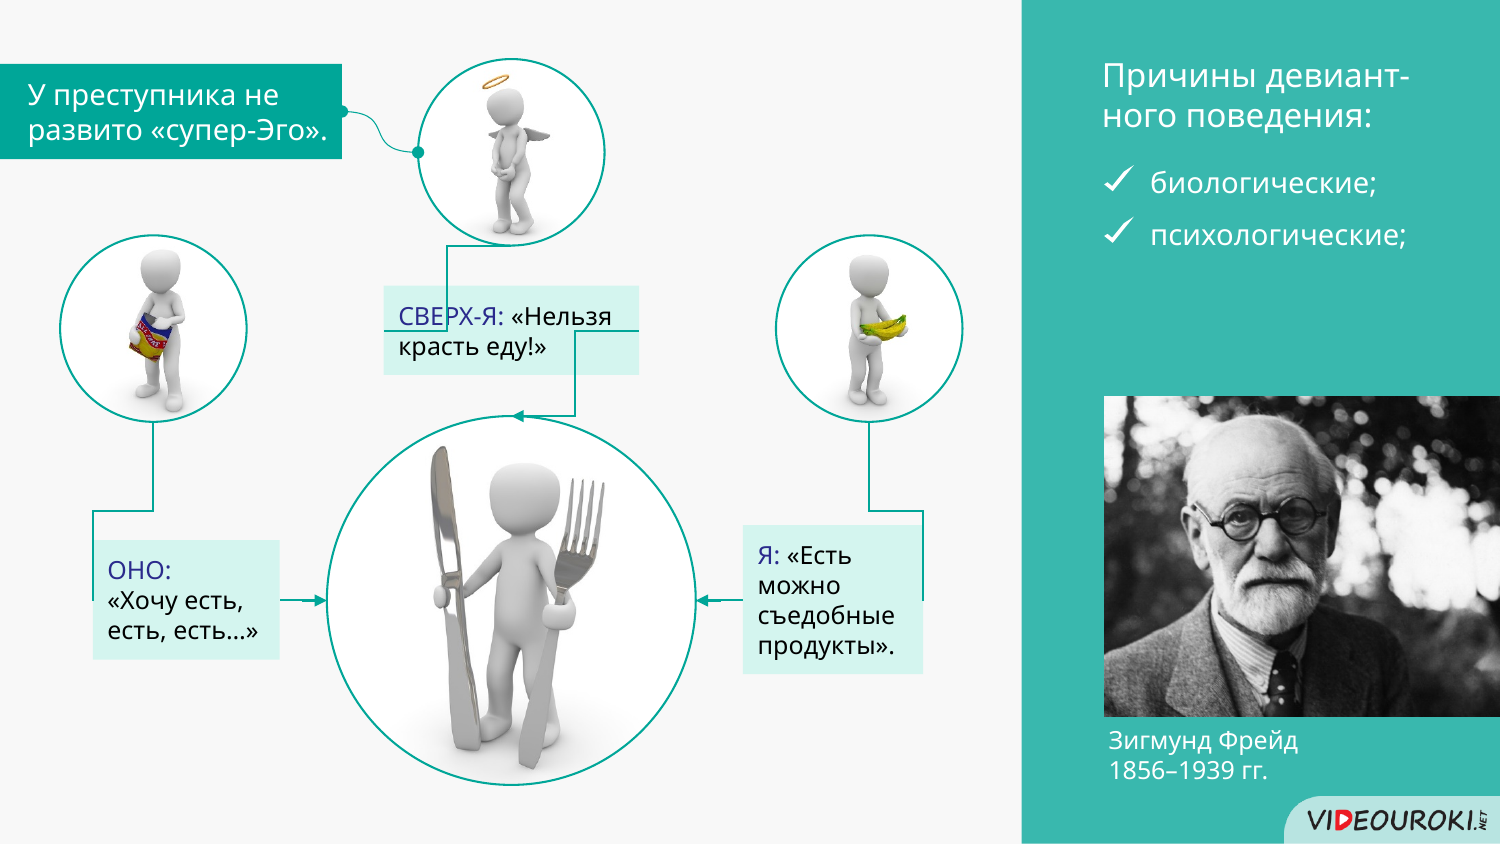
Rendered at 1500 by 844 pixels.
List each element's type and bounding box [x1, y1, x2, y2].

text_box [1021, 0, 1500, 844]
text_box [1104, 396, 1500, 786]
picture [1284, 796, 1500, 844]
text_box [1113, 209, 1459, 252]
text_box [0, 63, 353, 160]
text_box [1113, 157, 1459, 200]
text_box [60, 59, 963, 785]
text_box [353, 111, 419, 153]
